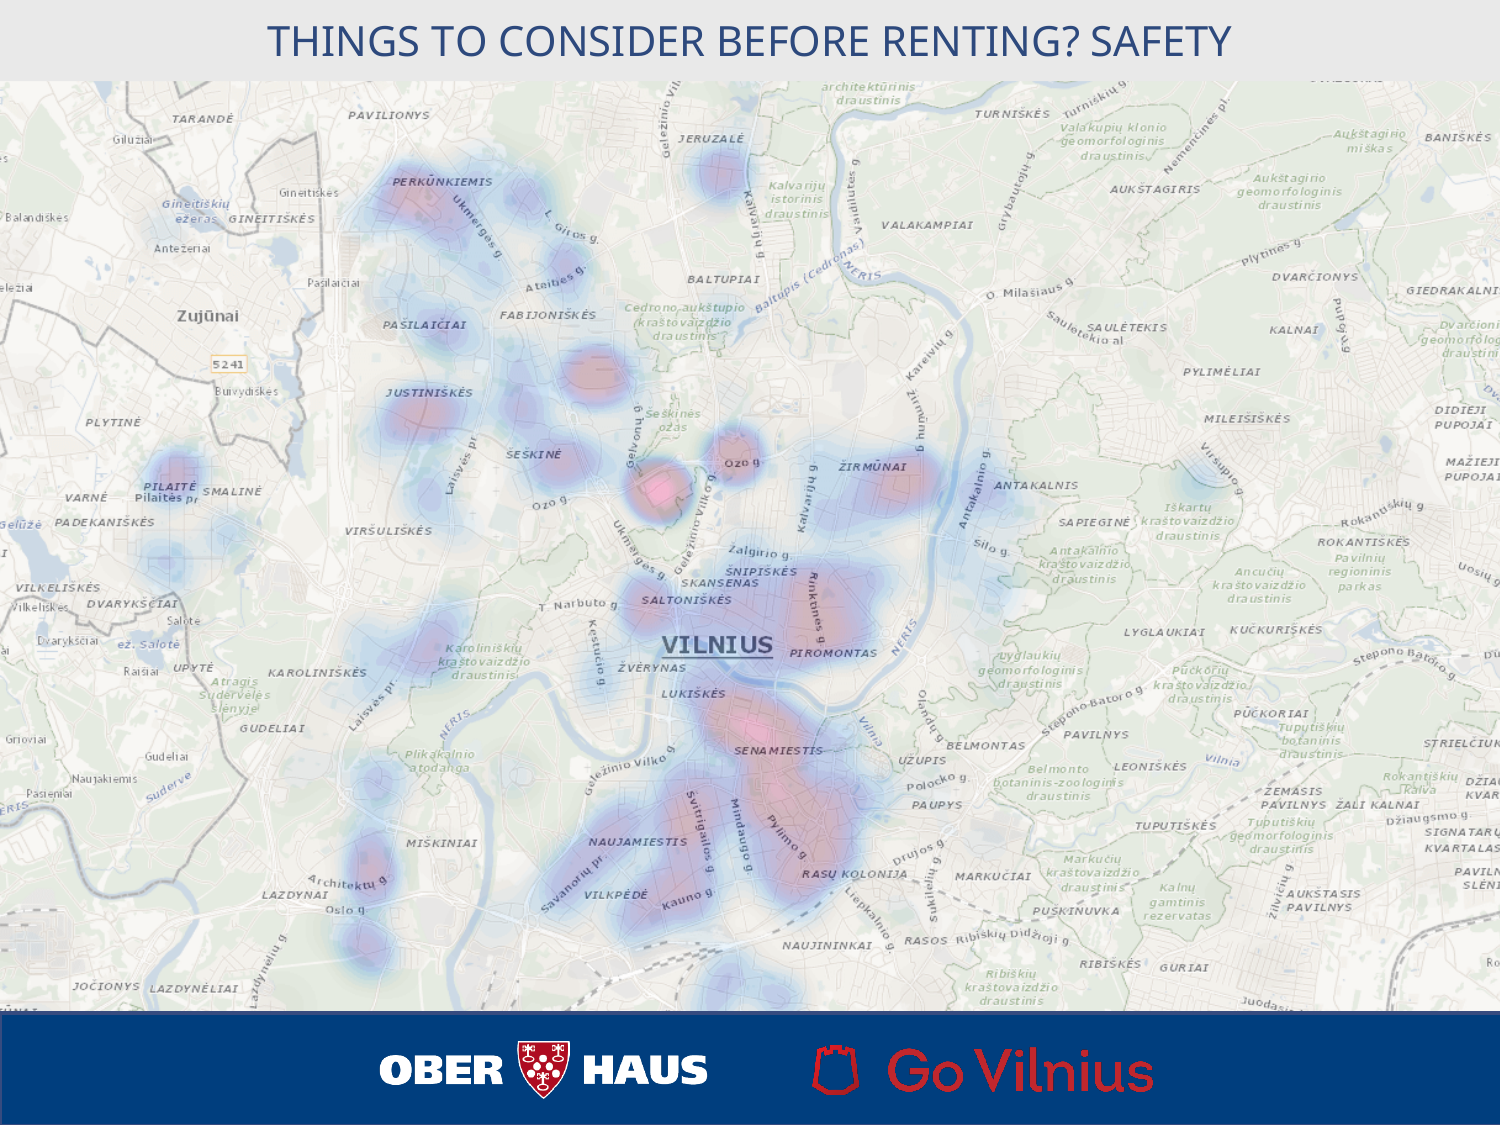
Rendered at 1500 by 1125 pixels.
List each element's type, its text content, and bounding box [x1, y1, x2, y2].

picture [0, 80, 1500, 1012]
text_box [0, 1012, 1500, 1125]
text_box THINGS TO CONSIDER BEFORE RENTING? SAFETY [0, 0, 1500, 80]
